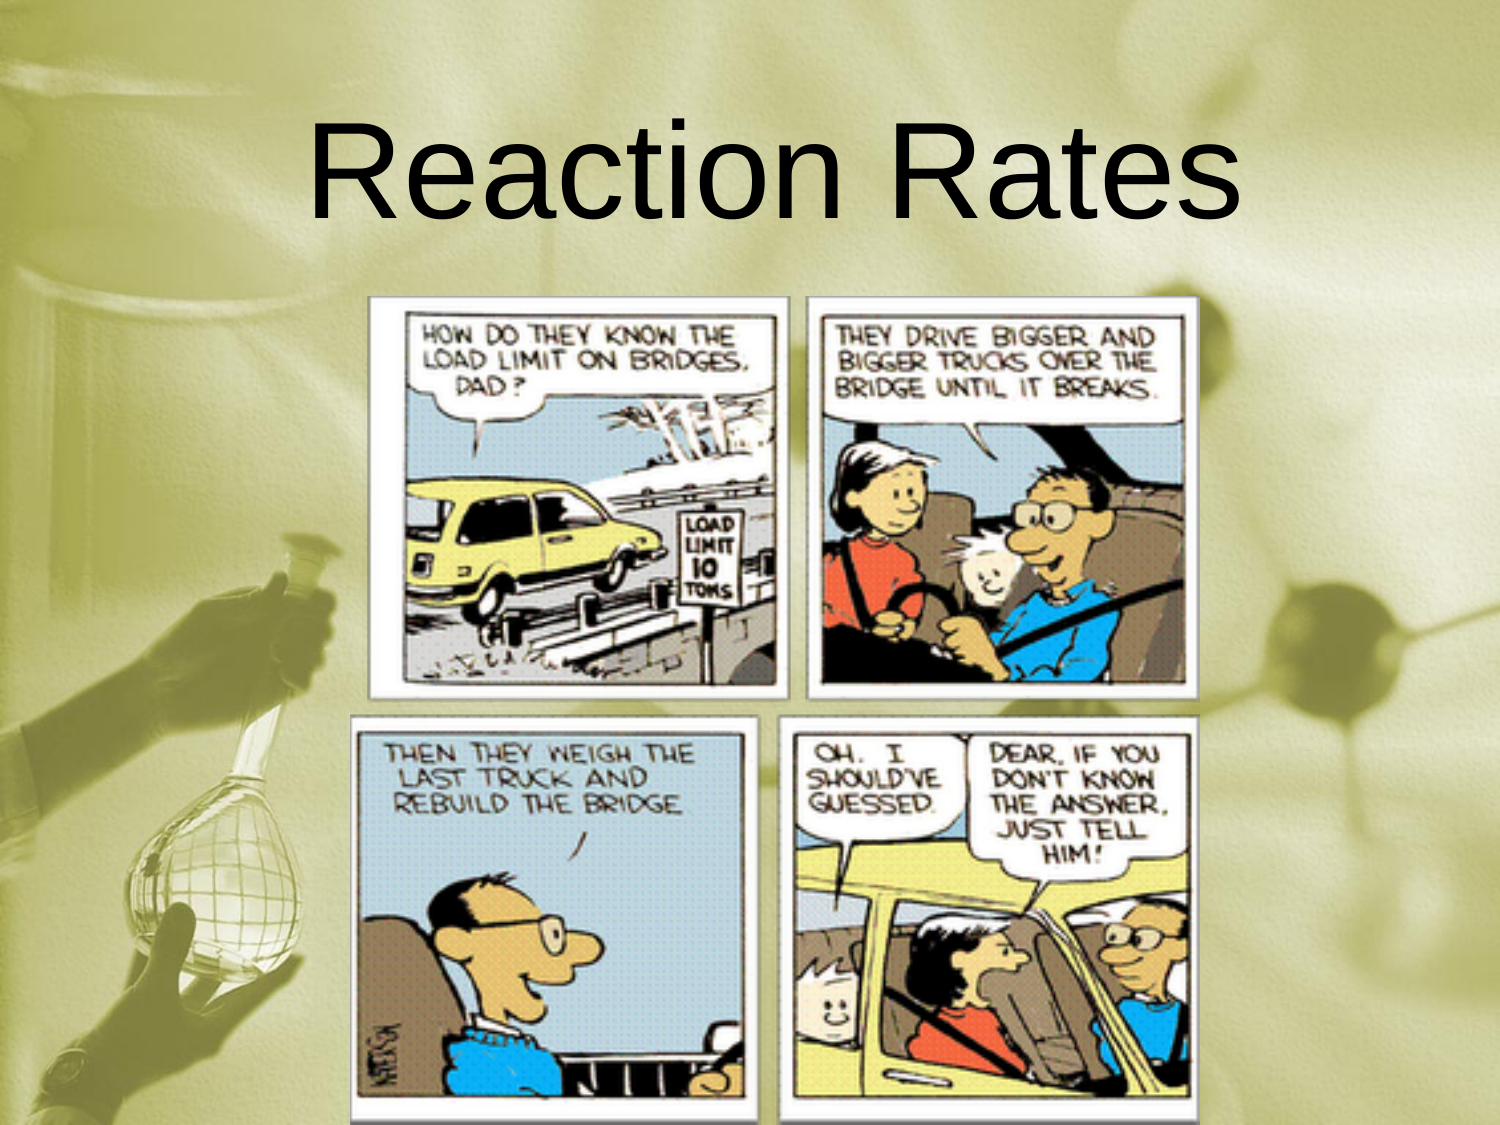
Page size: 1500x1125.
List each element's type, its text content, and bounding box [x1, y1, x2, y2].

picture [0, 0, 1500, 1125]
title Reaction Rates [149, 49, 1401, 254]
